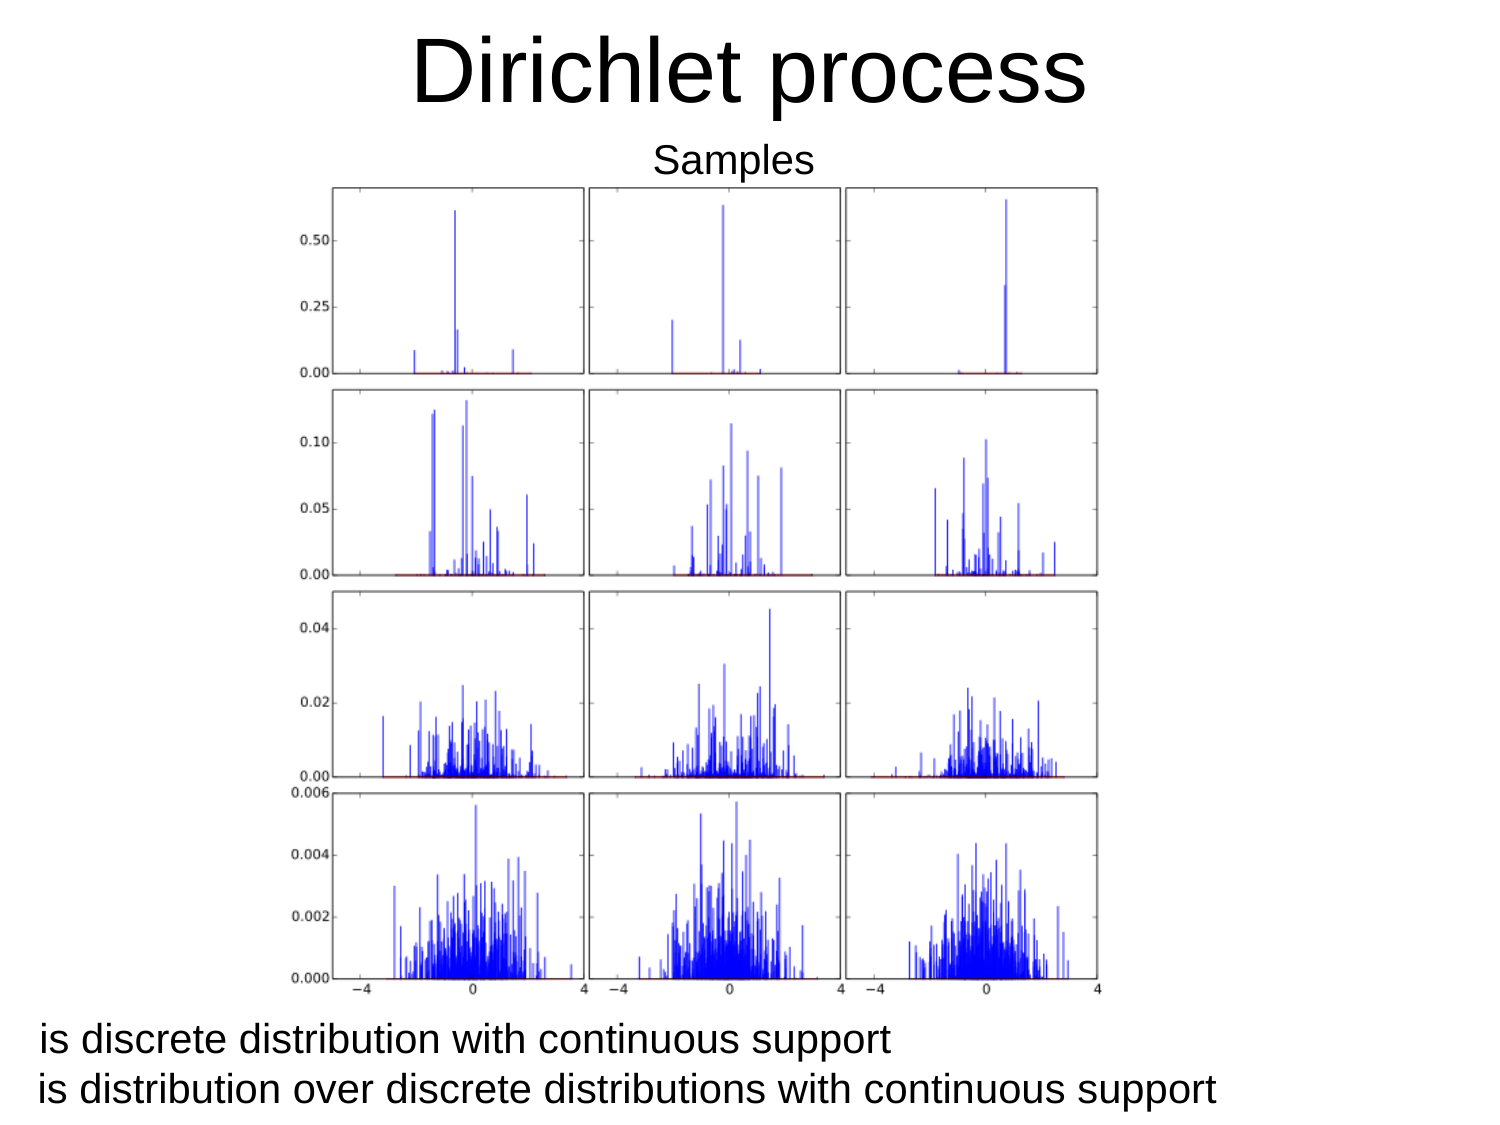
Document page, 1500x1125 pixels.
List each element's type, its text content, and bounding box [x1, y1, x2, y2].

title Dirichlet process [75, 0, 1425, 160]
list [288, 185, 1103, 1000]
